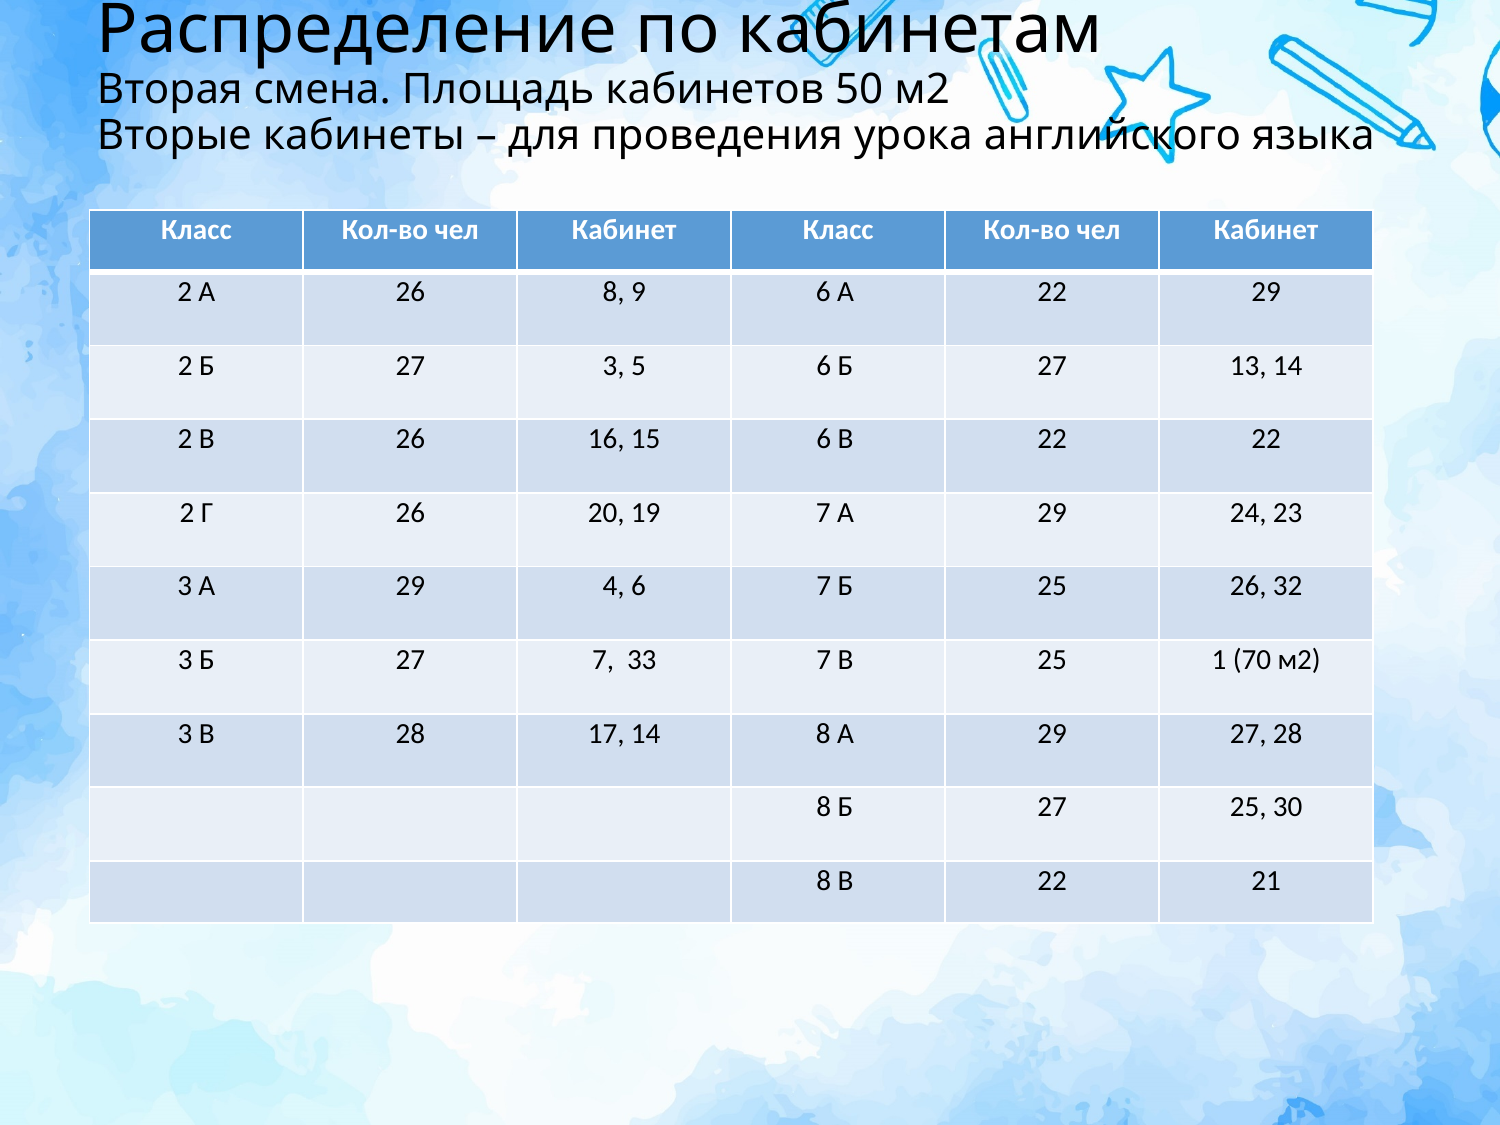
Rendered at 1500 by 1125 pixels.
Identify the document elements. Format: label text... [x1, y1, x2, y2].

picture [0, 0, 1500, 1125]
table_header Кабинет [1160, 211, 1372, 269]
table_cell 27 [946, 788, 1158, 860]
table_cell 1 (70 м2) [1160, 641, 1372, 713]
table_cell 26 [304, 275, 516, 345]
table_cell 22 [1160, 420, 1372, 492]
table_cell 8 В [732, 862, 944, 922]
table_cell 22 [946, 420, 1158, 492]
table_cell 27, 28 [1160, 715, 1372, 786]
table_cell 6 В [732, 420, 944, 492]
table_header Кабинет [518, 211, 730, 269]
table_cell 29 [1160, 275, 1372, 345]
table_header Кол-во чел [304, 211, 516, 269]
table_cell 4, 6 [518, 567, 730, 639]
table_cell 25 [946, 567, 1158, 639]
table_cell 7 Б [732, 567, 944, 639]
table_cell 27 [304, 346, 516, 418]
table_cell 26 [304, 420, 516, 492]
table_cell 2 Б [90, 346, 302, 418]
title Распределение по кабинетам Вторая смена. Площадь кабинетов 50 м2 Вторые кабинеты – для проведения урока английского языка [81, 0, 1500, 167]
table_cell 8 А [732, 715, 944, 786]
table_cell 2 Г [90, 494, 302, 566]
table_cell 6 Б [732, 346, 944, 418]
table_cell 29 [946, 494, 1158, 566]
table_cell 27 [304, 641, 516, 713]
table_cell [518, 788, 730, 860]
table_cell [304, 862, 516, 922]
table_cell 24, 23 [1160, 494, 1372, 566]
table_cell [518, 862, 730, 922]
table_header Класс [90, 211, 302, 269]
table_cell 3 В [90, 715, 302, 786]
table_cell 22 [946, 862, 1158, 922]
table_cell 27 [946, 346, 1158, 418]
table_cell 7 А [732, 494, 944, 566]
table_cell 7, 33 [518, 641, 730, 713]
table_cell [304, 788, 516, 860]
table_cell 20, 19 [518, 494, 730, 566]
table_cell 29 [304, 567, 516, 639]
table_header Класс [732, 211, 944, 269]
table_cell 29 [946, 715, 1158, 786]
table_cell 3, 5 [518, 346, 730, 418]
table_cell 13, 14 [1160, 346, 1372, 418]
table_cell 8 Б [732, 788, 944, 860]
table_cell 2 А [90, 275, 302, 345]
table_cell 17, 14 [518, 715, 730, 786]
table_cell 26 [304, 494, 516, 566]
table_cell 6 А [732, 275, 944, 345]
table_cell 16, 15 [518, 420, 730, 492]
table_cell 25, 30 [1160, 788, 1372, 860]
table_cell 21 [1160, 862, 1372, 922]
table_cell [90, 788, 302, 860]
table_cell 22 [946, 275, 1158, 345]
table_cell 3 Б [90, 641, 302, 713]
table_cell 25 [946, 641, 1158, 713]
table_cell 2 В [90, 420, 302, 492]
table_cell 8, 9 [518, 275, 730, 345]
table_cell 26, 32 [1160, 567, 1372, 639]
table_cell 7 В [732, 641, 944, 713]
table_cell [90, 862, 302, 922]
table_cell 28 [304, 715, 516, 786]
table_header Кол-во чел [946, 211, 1158, 269]
table_cell 3 А [90, 567, 302, 639]
